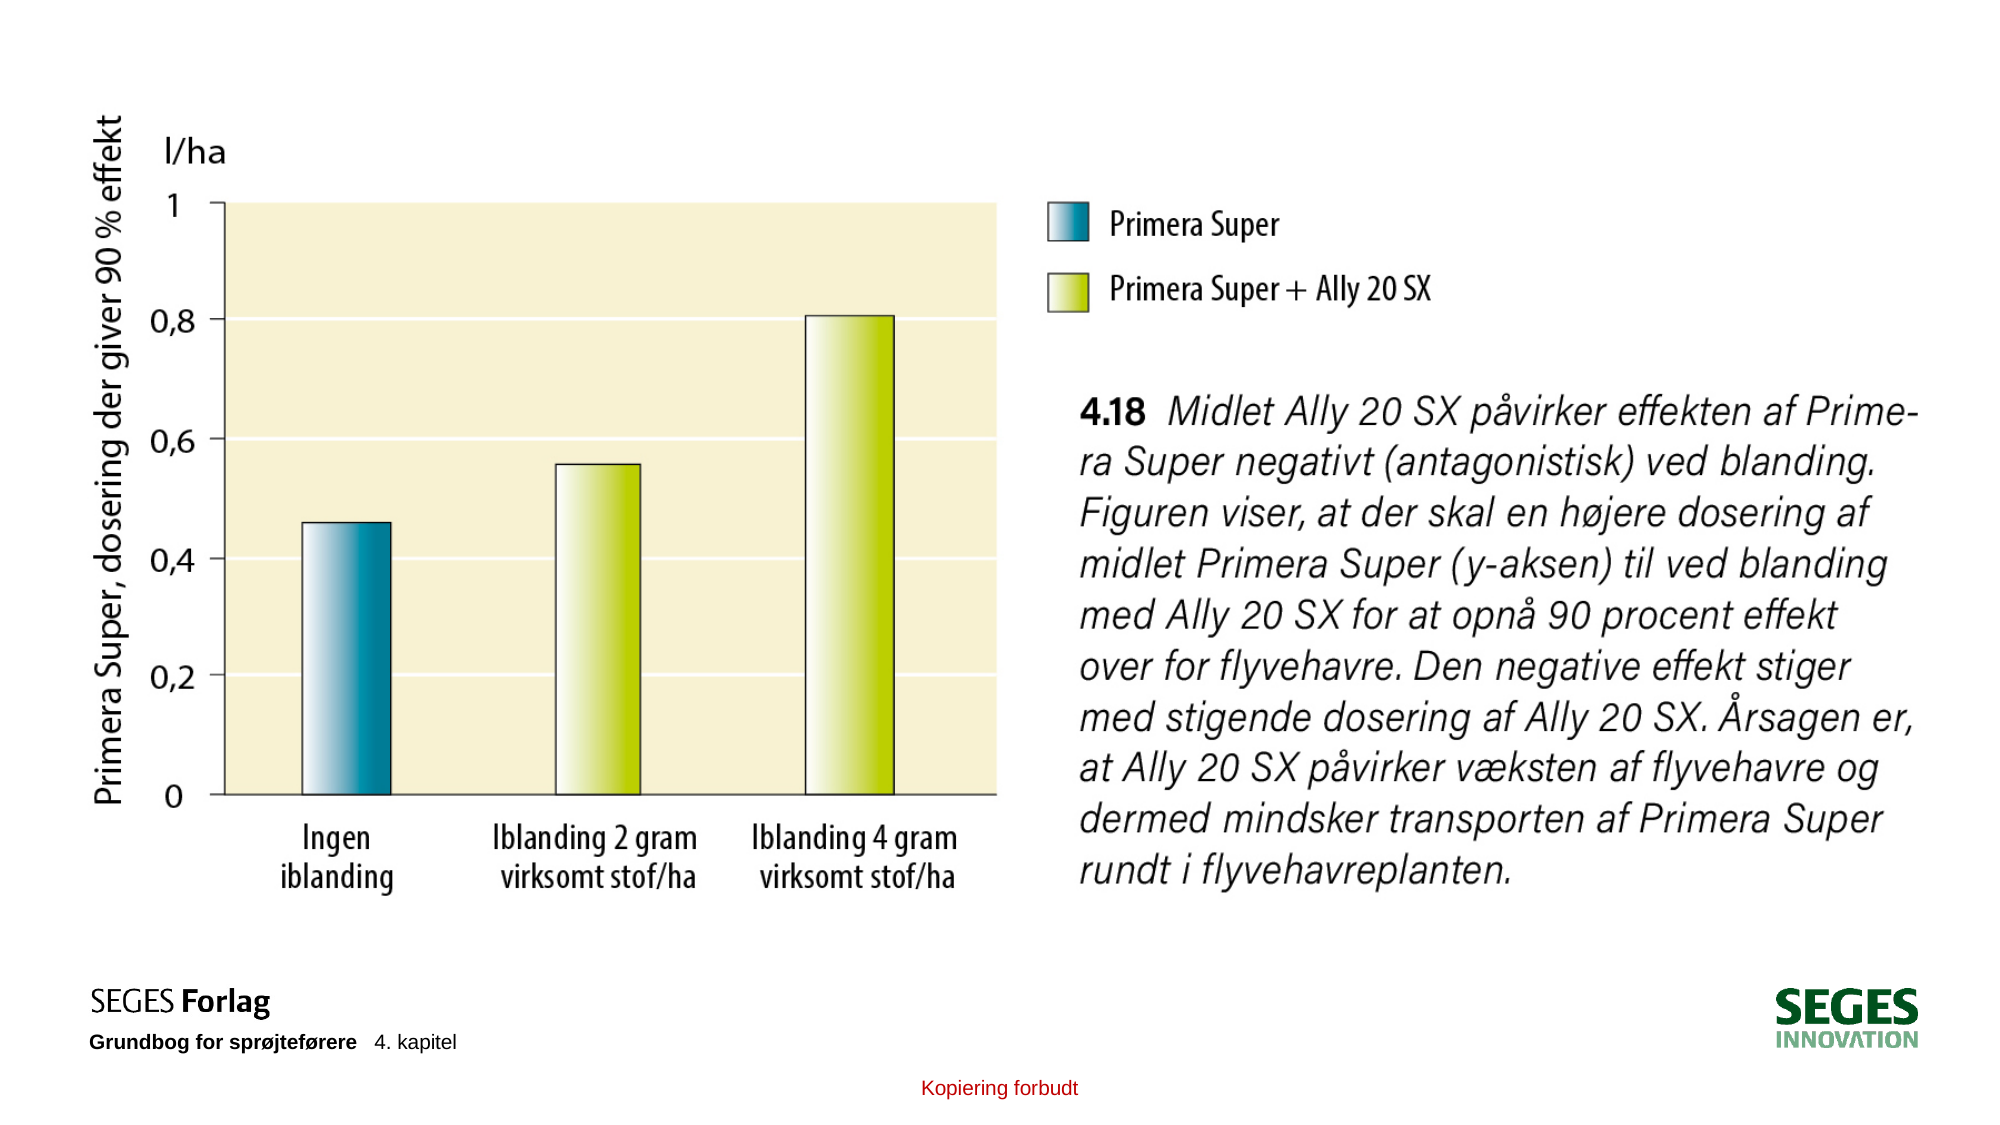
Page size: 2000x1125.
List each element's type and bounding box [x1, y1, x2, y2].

picture [1776, 988, 1918, 1048]
picture [61, 89, 1940, 917]
picture [77, 981, 283, 1025]
